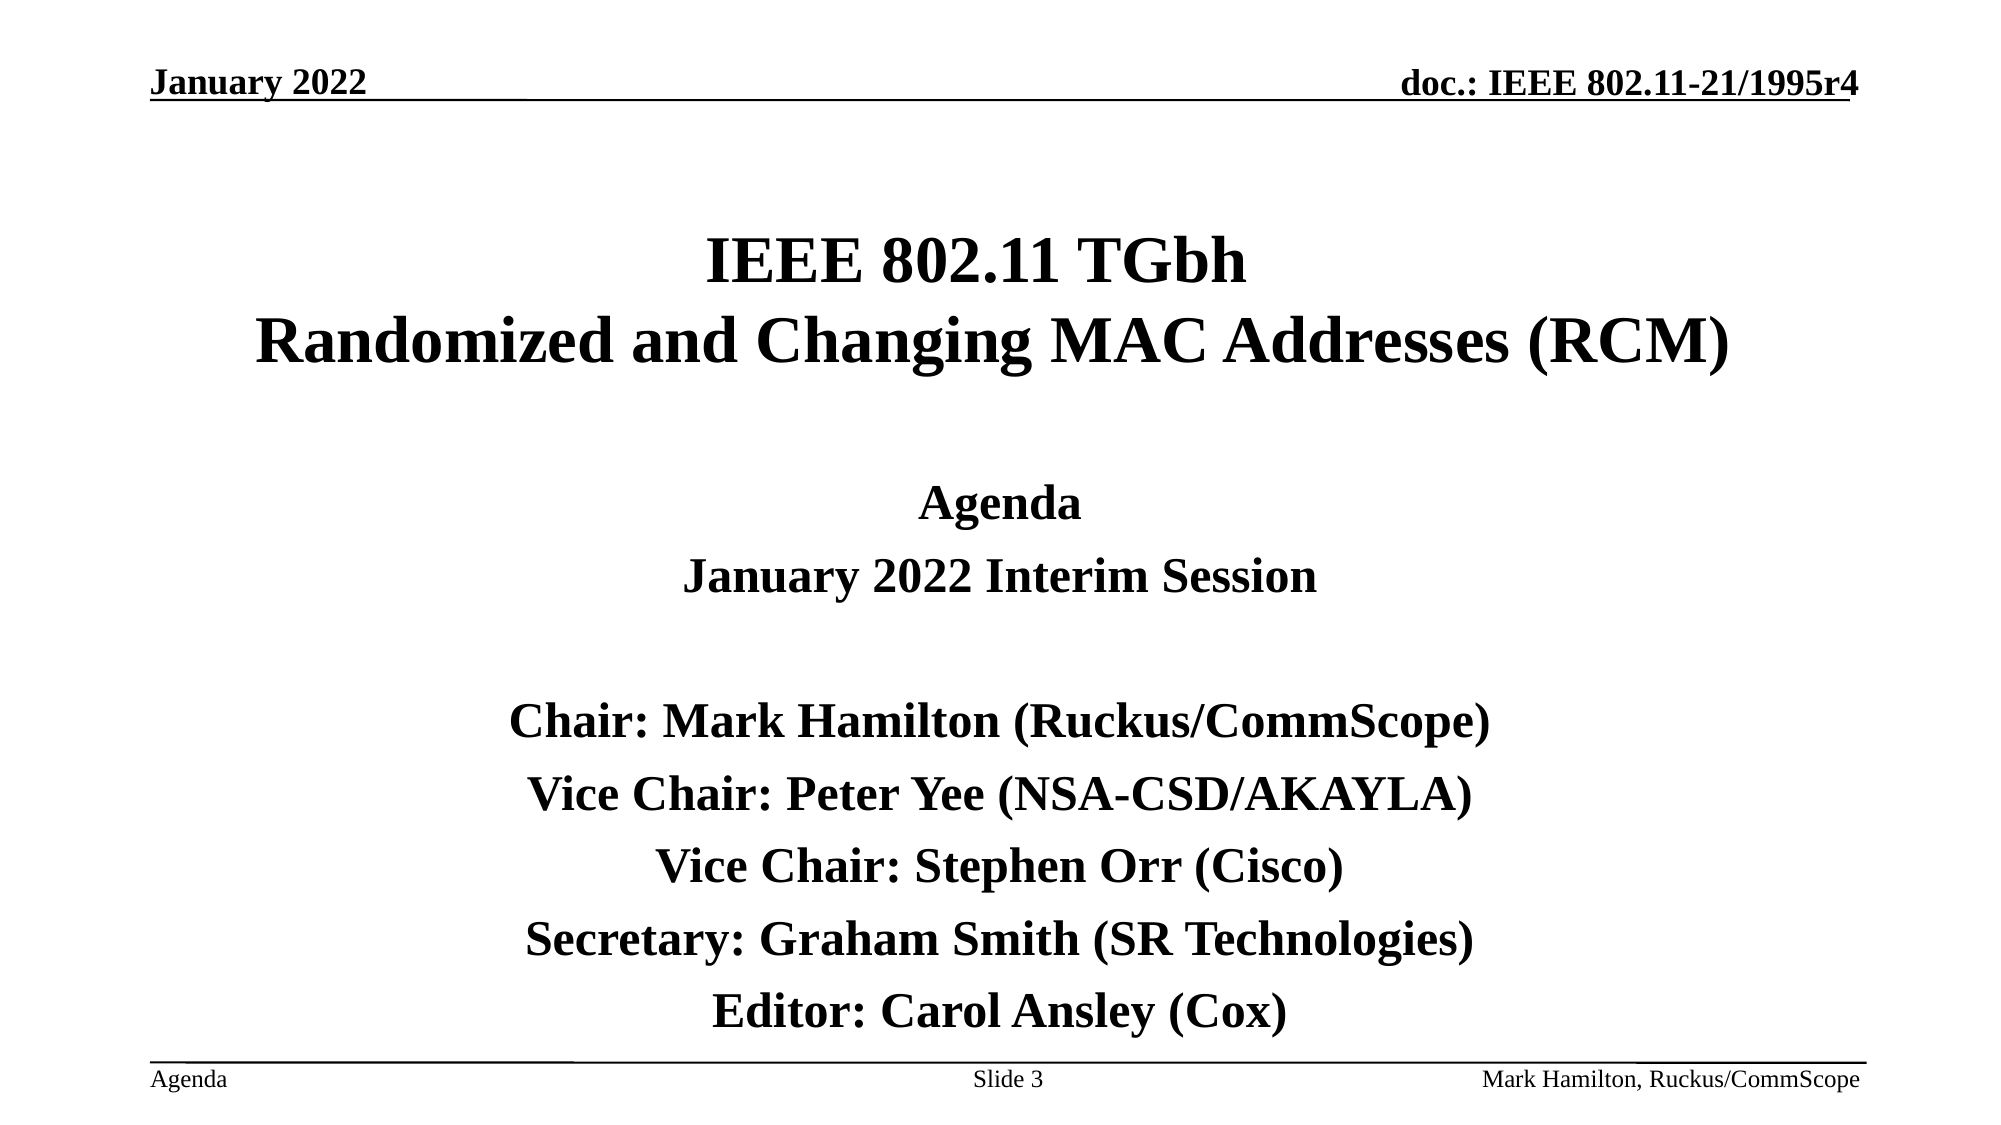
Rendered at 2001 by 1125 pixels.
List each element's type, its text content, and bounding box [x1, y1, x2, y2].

slide_number Slide 3 [950, 1061, 1067, 1123]
title IEEE 802.11 TGbh Randomized and Changing MAC Addresses (RCM) [112, 174, 1876, 417]
subtitle Agenda January 2022 Interim Session Chair: Mark Hamilton (Ruckus/CommScope) Vice Chair: Peter Yee (NSA-CSD/AKAYLA) Vice Chair: Stephen Orr (Cisco) Secretary: Graham Smith (SR Technologies) Editor: Carol Ansley (Cox) [299, 462, 1701, 751]
